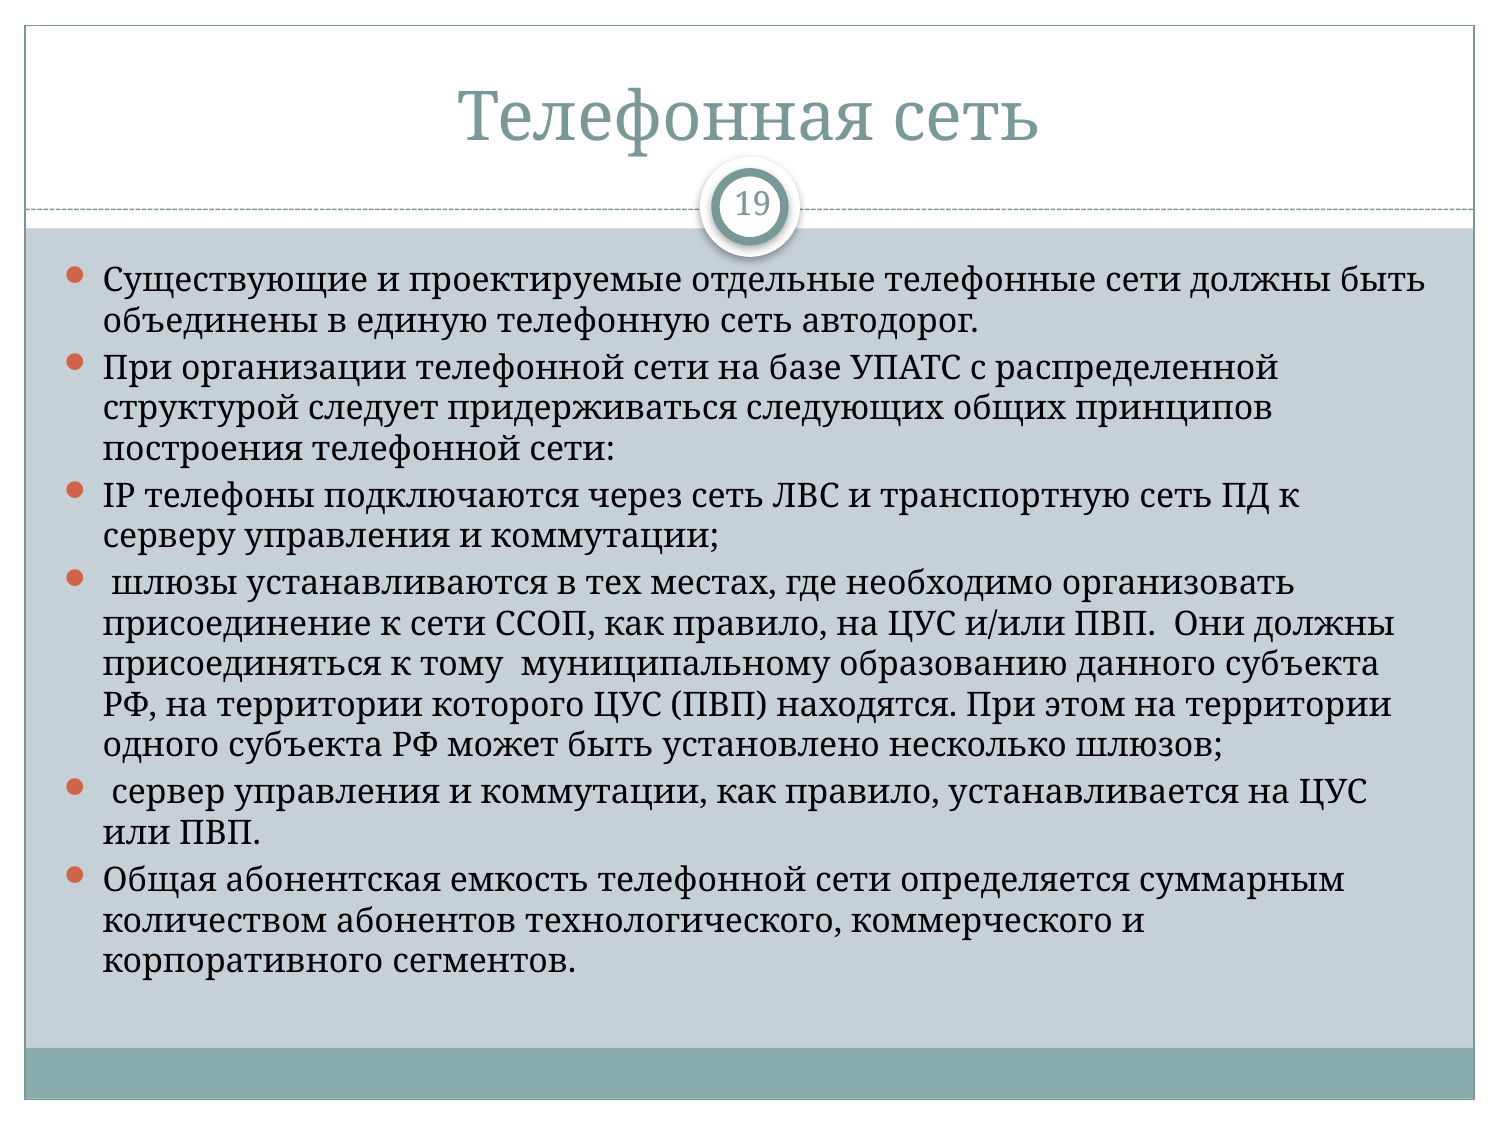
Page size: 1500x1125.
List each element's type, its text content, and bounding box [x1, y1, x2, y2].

title Телефонная сеть [49, 37, 1450, 162]
list Существующие и проектируемые отдельные телефонные сети должны быть объединены в единую телефонную сеть автодорог. При организации телефонной сети на базе УПАТС с распределенной структурой следует придерживаться следующих общих принципов построения телефонной сети: IP телефоны подключаются через сеть ЛВС и транспортную сеть ПД к серверу управления и коммутации; шлюзы устанавливаются в тех местах, где необходимо организовать присоединение к сети ССОП, как правило, на ЦУС и/или ПВП. Они должны присоединяться к тому муниципальному образованию данного субъекта РФ, на территории которого ЦУС (ПВП) находятся. При этом на территории одного субъекта РФ может быть установлено несколько шлюзов; сервер управления и коммутации, как правило, устанавливается на ЦУС или ПВП. Общая абонентская емкость телефонной сети определяется суммарным количеством абонентов технологического, коммерческого и корпоративного сегментов. [49, 250, 1445, 1001]
slide_number 19 [715, 168, 791, 241]
